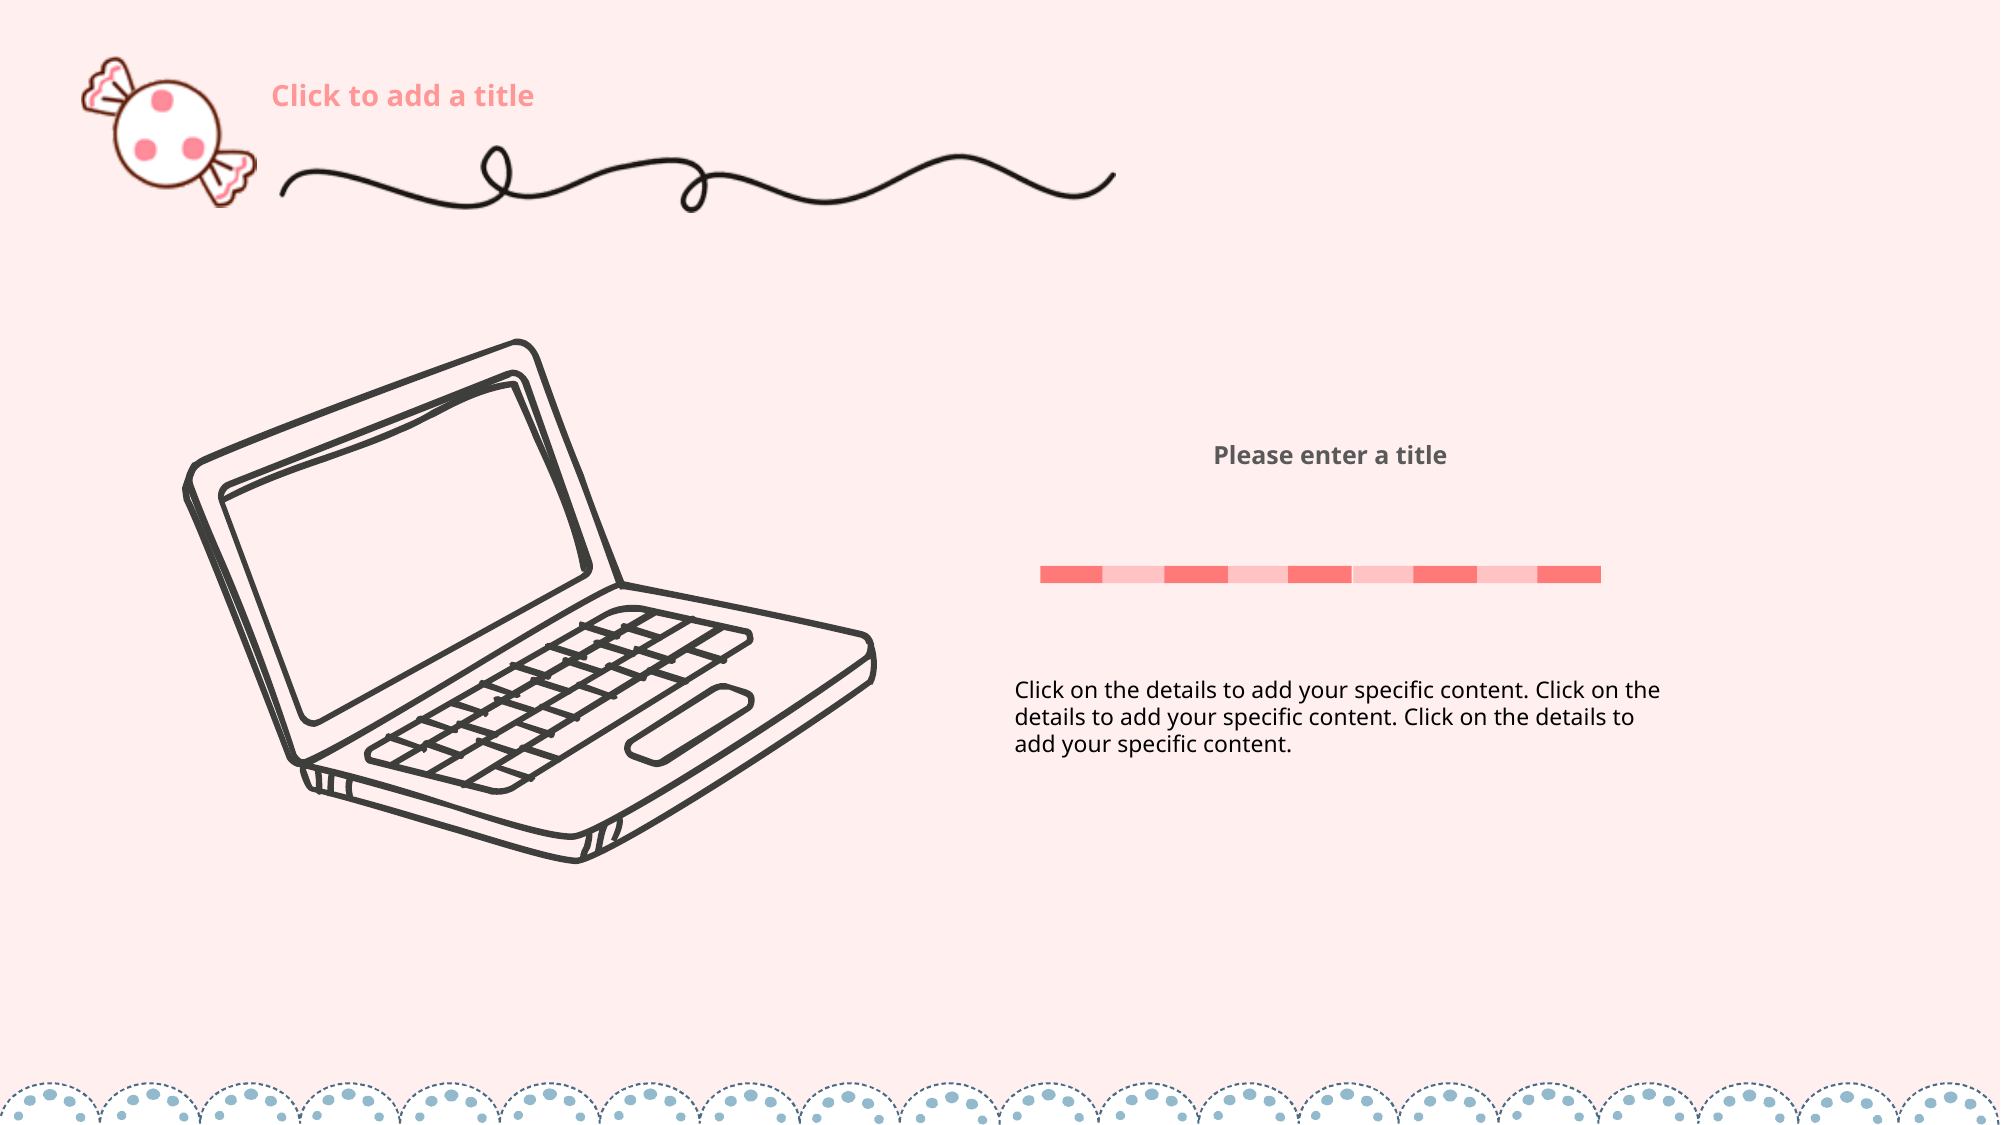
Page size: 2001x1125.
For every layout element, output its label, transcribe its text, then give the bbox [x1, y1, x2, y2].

picture [81, 56, 257, 208]
text_box Click to add a title [257, 70, 688, 120]
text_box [1040, 432, 1621, 584]
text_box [181, 337, 879, 865]
picture [279, 145, 1116, 213]
text_box Click on the details to add your specific content. Click on the details to add your specific content. Click on the details to add your specific content. [999, 667, 1685, 765]
